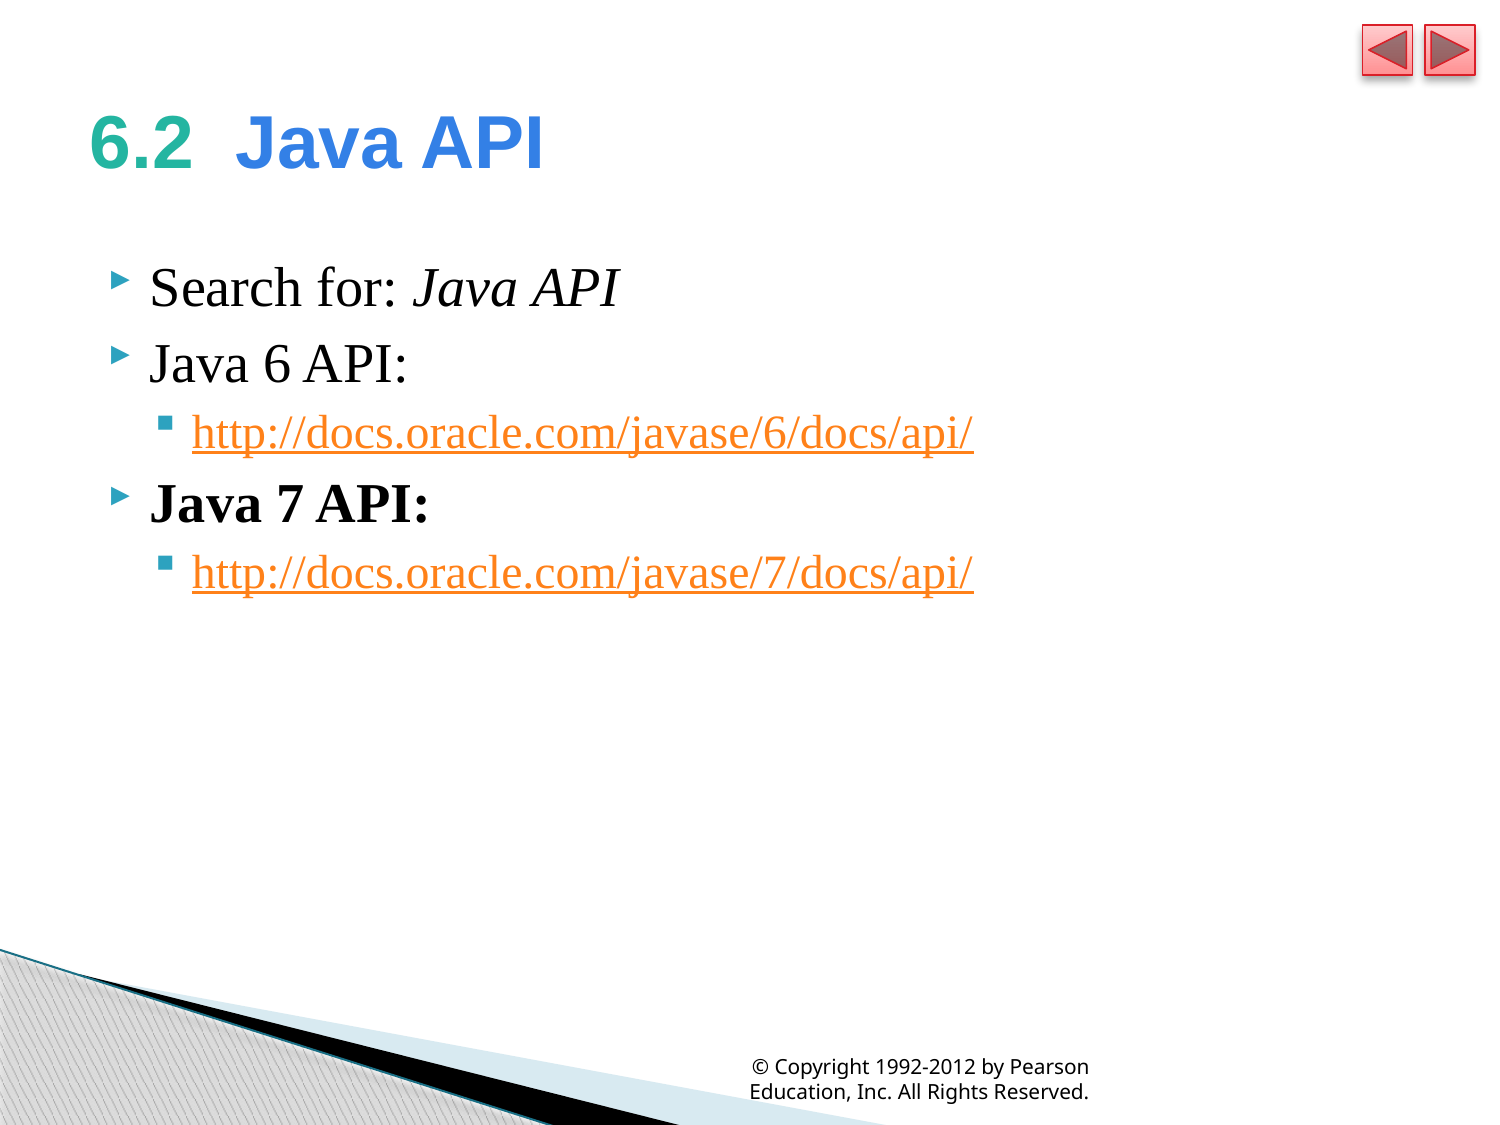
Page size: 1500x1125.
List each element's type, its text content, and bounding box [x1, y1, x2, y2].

title 6.2 Java API [75, 45, 1425, 233]
footer © Copyright 1992-2012 by Pearson Education, Inc. All Rights Reserved. [650, 1051, 1105, 1112]
list Search for: Java API Java 6 API: http://docs.oracle.com/javase/6/docs/api/ Java 7 API: http://docs.oracle.com/javase/7/docs/api/ [74, 242, 1426, 986]
